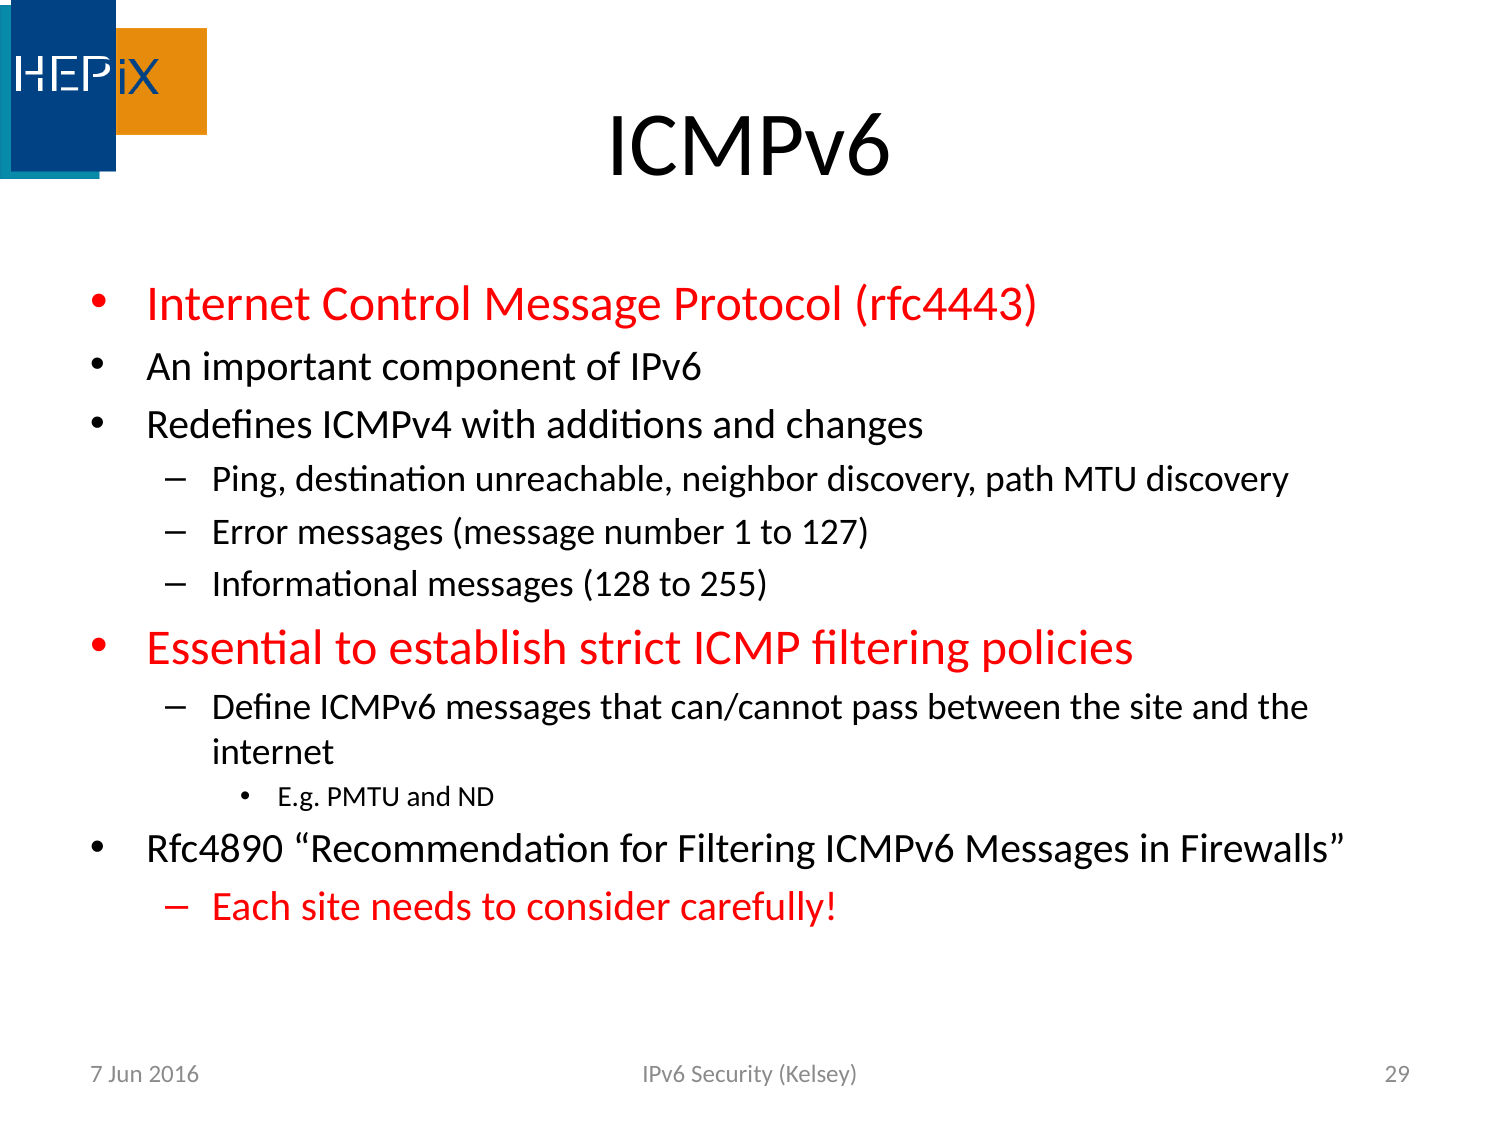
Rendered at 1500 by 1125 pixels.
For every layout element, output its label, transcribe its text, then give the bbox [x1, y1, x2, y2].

slide_number 29 [1074, 1042, 1425, 1103]
list Internet Control Message Protocol (rfc4443) An important component of IPv6 Redefines ICMPv4 with additions and changes Ping, destination unreachable, neighbor discovery, path MTU discovery Error messages (message number 1 to 127) Informational messages (128 to 255) Essential to establish strict ICMP filtering policies Define ICMPv6 messages that can/cannot pass between the site and the internet E.g. PMTU and ND Rfc4890 “Recommendation for Filtering ICMPv6 Messages in Firewalls” Each site needs to consider carefully! [74, 262, 1426, 1006]
title ICMPv6 [74, 44, 1426, 233]
picture [0, 0, 207, 170]
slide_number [75, 1042, 425, 1103]
footer IPv6 Security (Kelsey) [512, 1042, 988, 1103]
